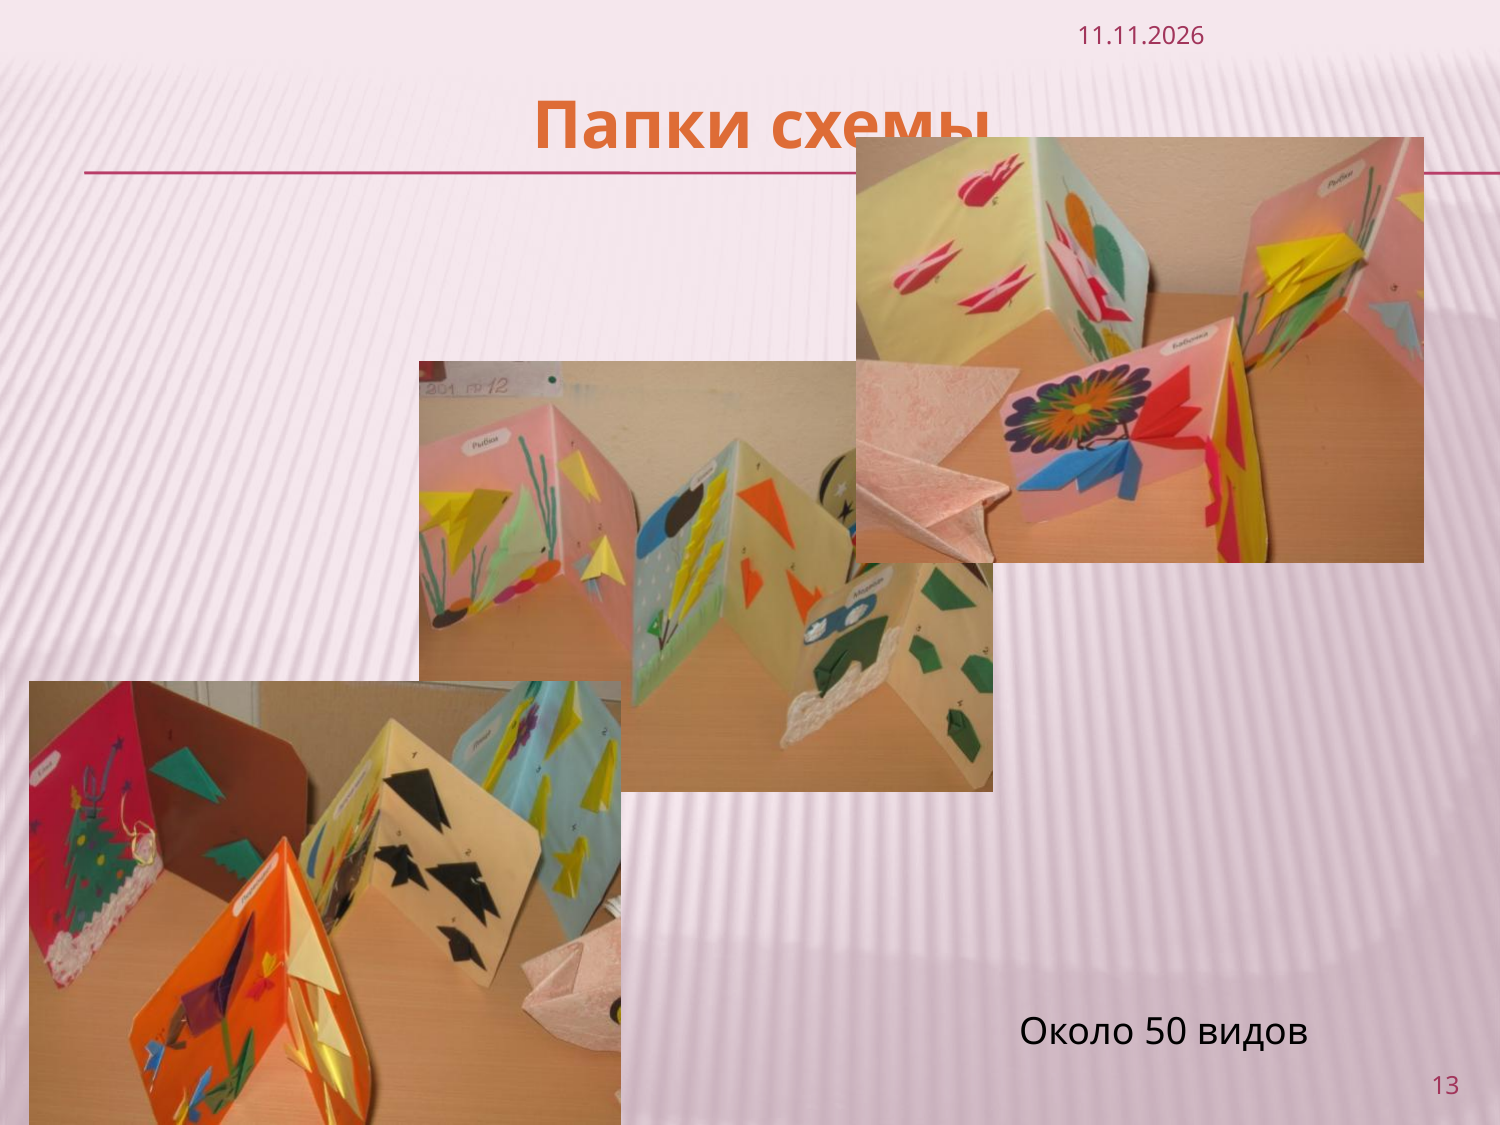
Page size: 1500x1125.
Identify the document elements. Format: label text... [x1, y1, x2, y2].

slide_number 13 [1350, 1061, 1475, 1103]
picture [855, 136, 1424, 563]
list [418, 361, 993, 792]
picture [29, 681, 621, 1125]
title Папки схемы [50, 75, 1475, 213]
text_box Около 50 видов [1004, 999, 1324, 1060]
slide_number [1062, 12, 1475, 60]
